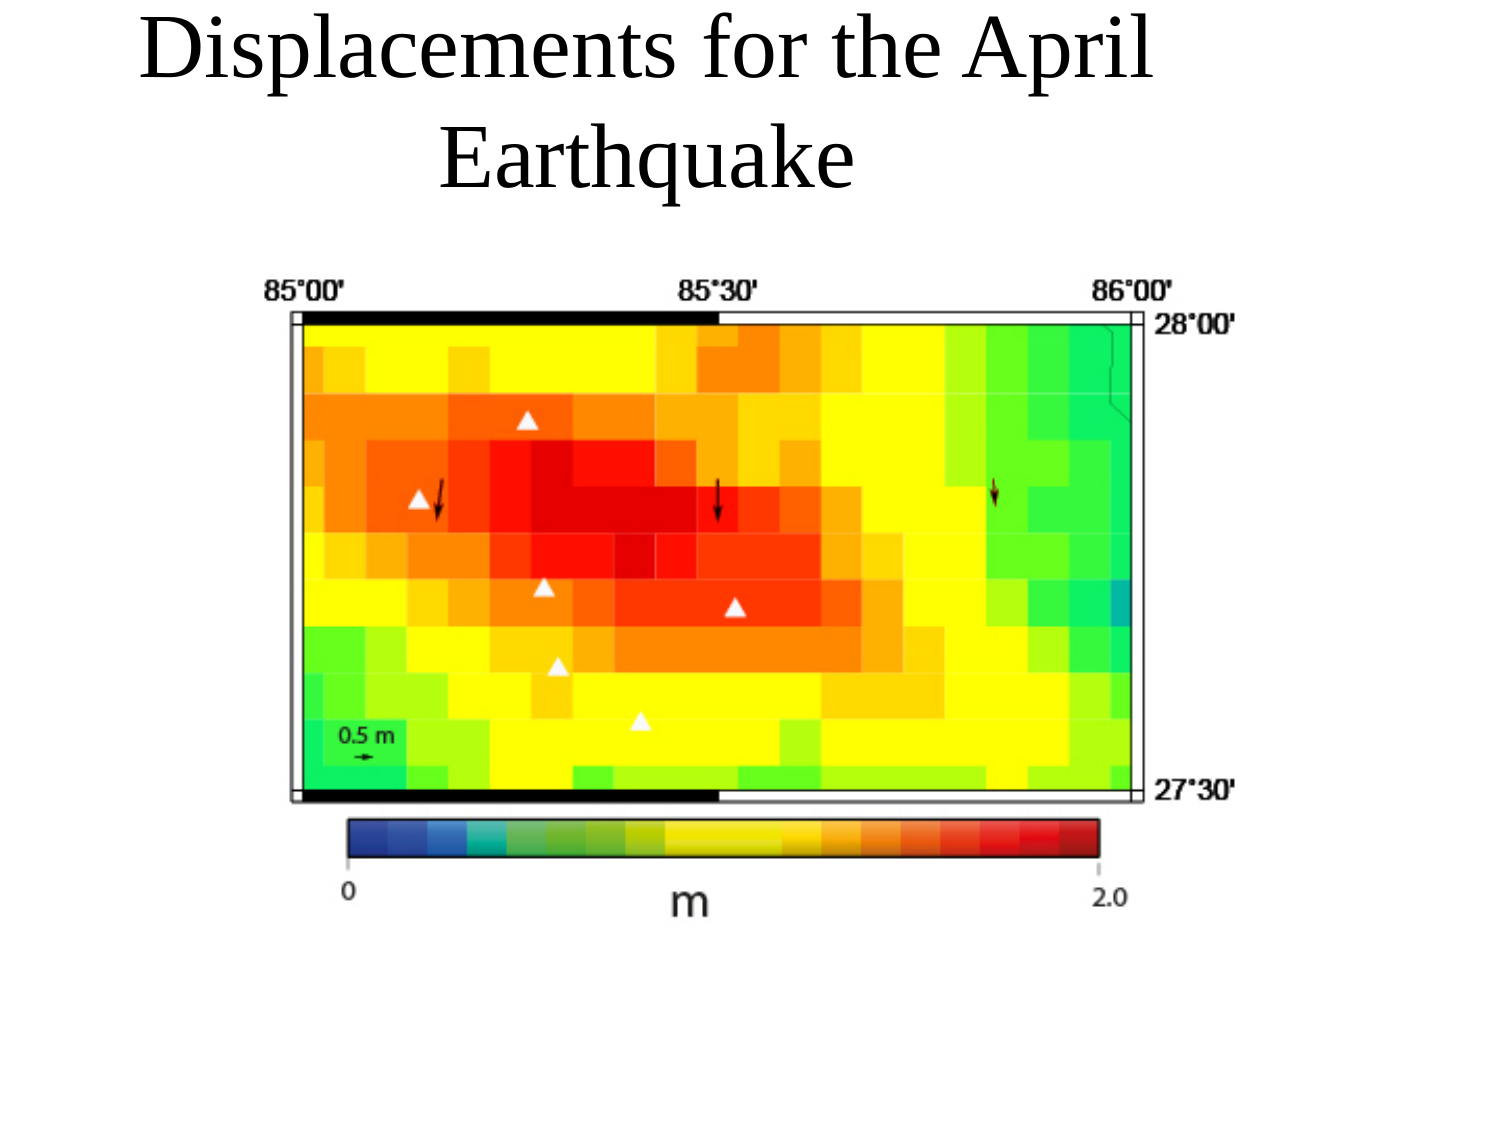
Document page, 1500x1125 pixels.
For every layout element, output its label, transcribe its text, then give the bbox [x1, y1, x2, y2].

picture [263, 274, 1237, 932]
title Displacements for the April Earthquake [74, 30, 1221, 162]
